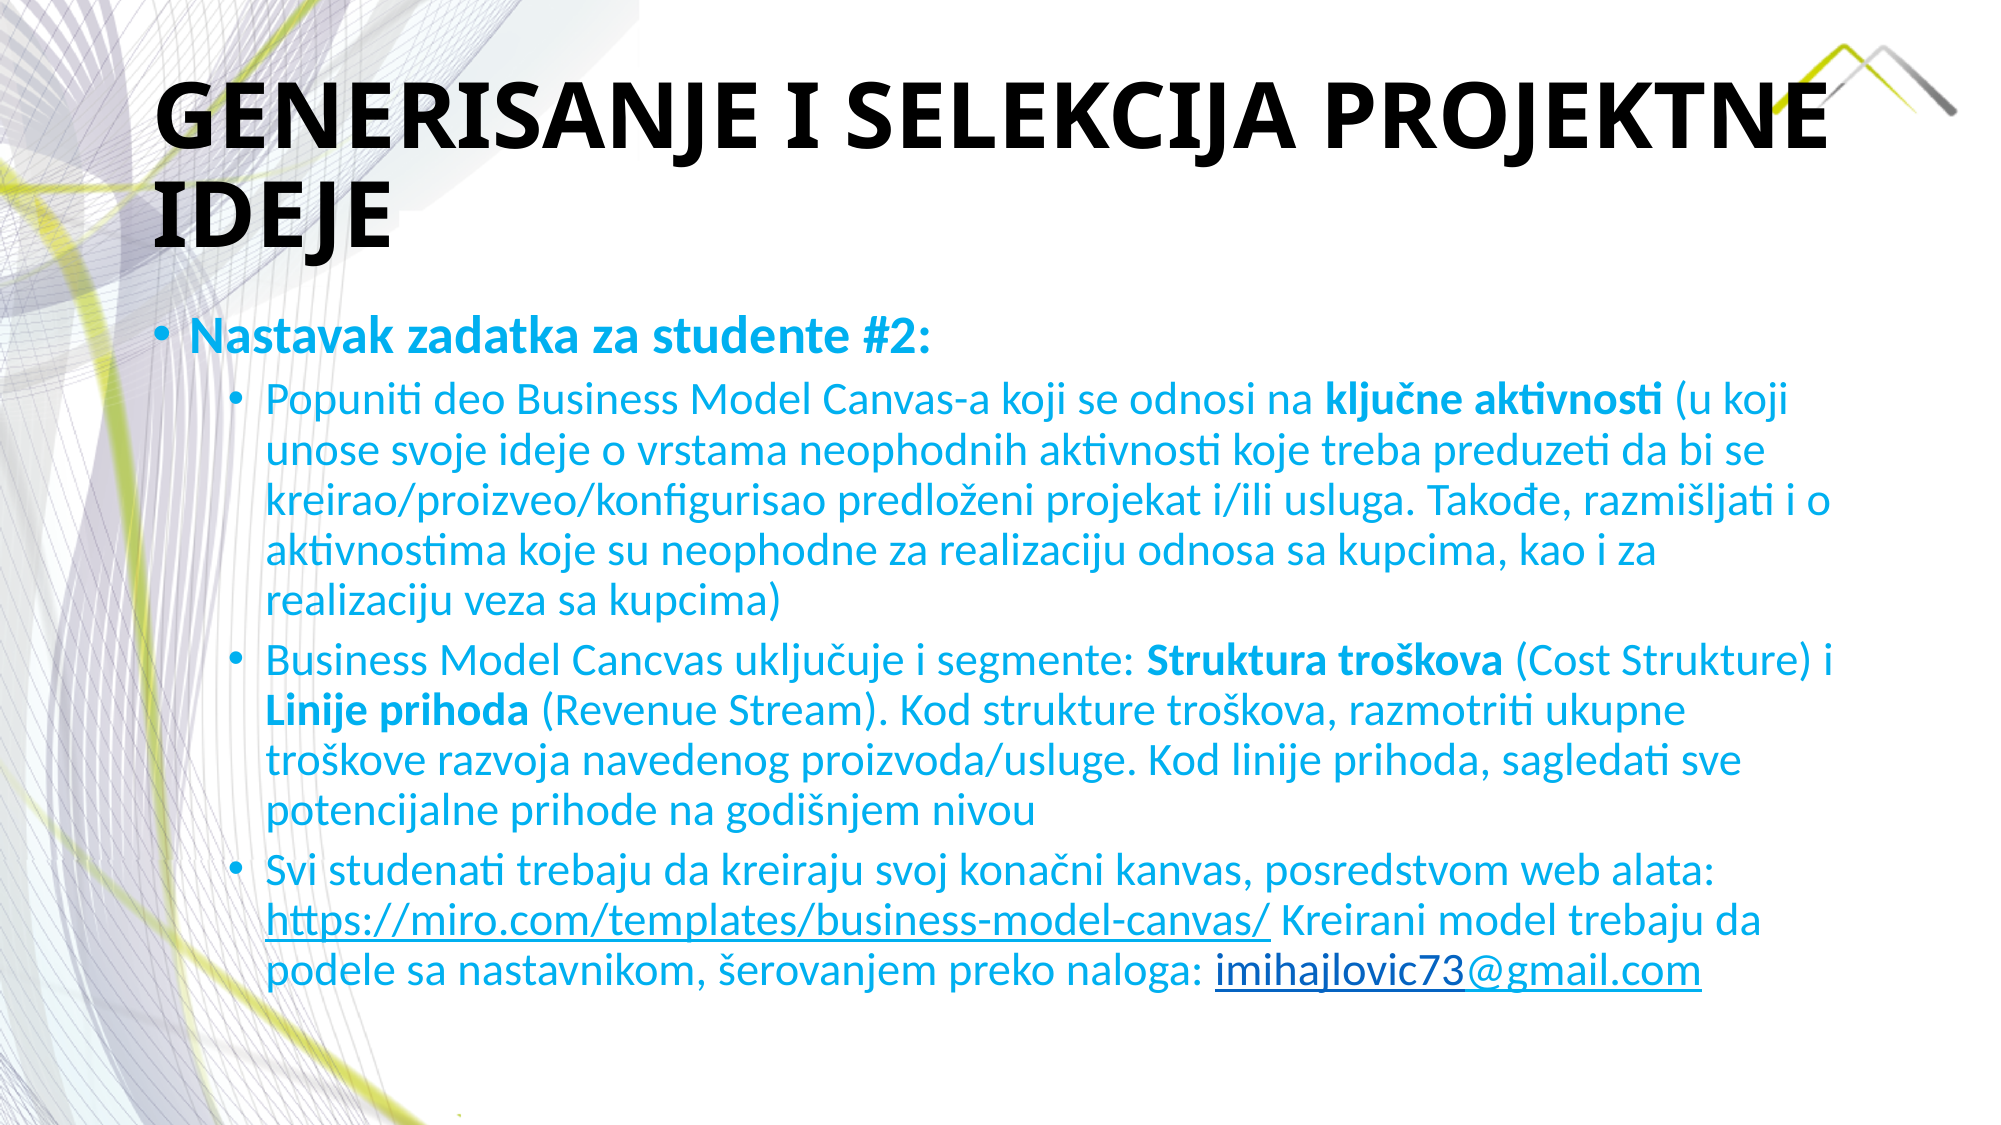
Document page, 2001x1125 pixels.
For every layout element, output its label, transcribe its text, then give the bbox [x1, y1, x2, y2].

picture [0, 0, 661, 1125]
title GENERISANJE I SELEKCIJA PROJEKTNE IDEJE [137, 59, 1863, 278]
list Nastavak zadatka za studente #2: Popuniti deo Business Model Canvas-a koji se odnosi na ključne aktivnosti (u koji unose svoje ideje o vrstama neophodnih aktivnosti koje treba preduzeti da bi se kreirao/proizveo/konfigurisao predloženi projekat i/ili usluga. Takođe, razmišljati i o aktivnostima koje su neophodne za realizaciju odnosa sa kupcima, kao i za realizaciju veza sa kupcima) Business Model Cancvas uključuje i segmente: Struktura troškova (Cost Strukture) i Linije prihoda (Revenue Stream). Kod strukture troškova, razmotriti ukupne troškove razvoja navedenog proizvoda/usluge. Kod linije prihoda, sagledati sve potencijalne prihode na godišnjem nivou Svi studenati trebaju da kreiraju svoj konačni kanvas, posredstvom web alata: https://miro.com/templates/business-model-canvas/ Kreirani model trebaju da podele sa nastavnikom, šerovanjem preko naloga: imihajlovic73@gmail.com [137, 299, 1863, 1014]
picture [1718, 0, 2000, 167]
